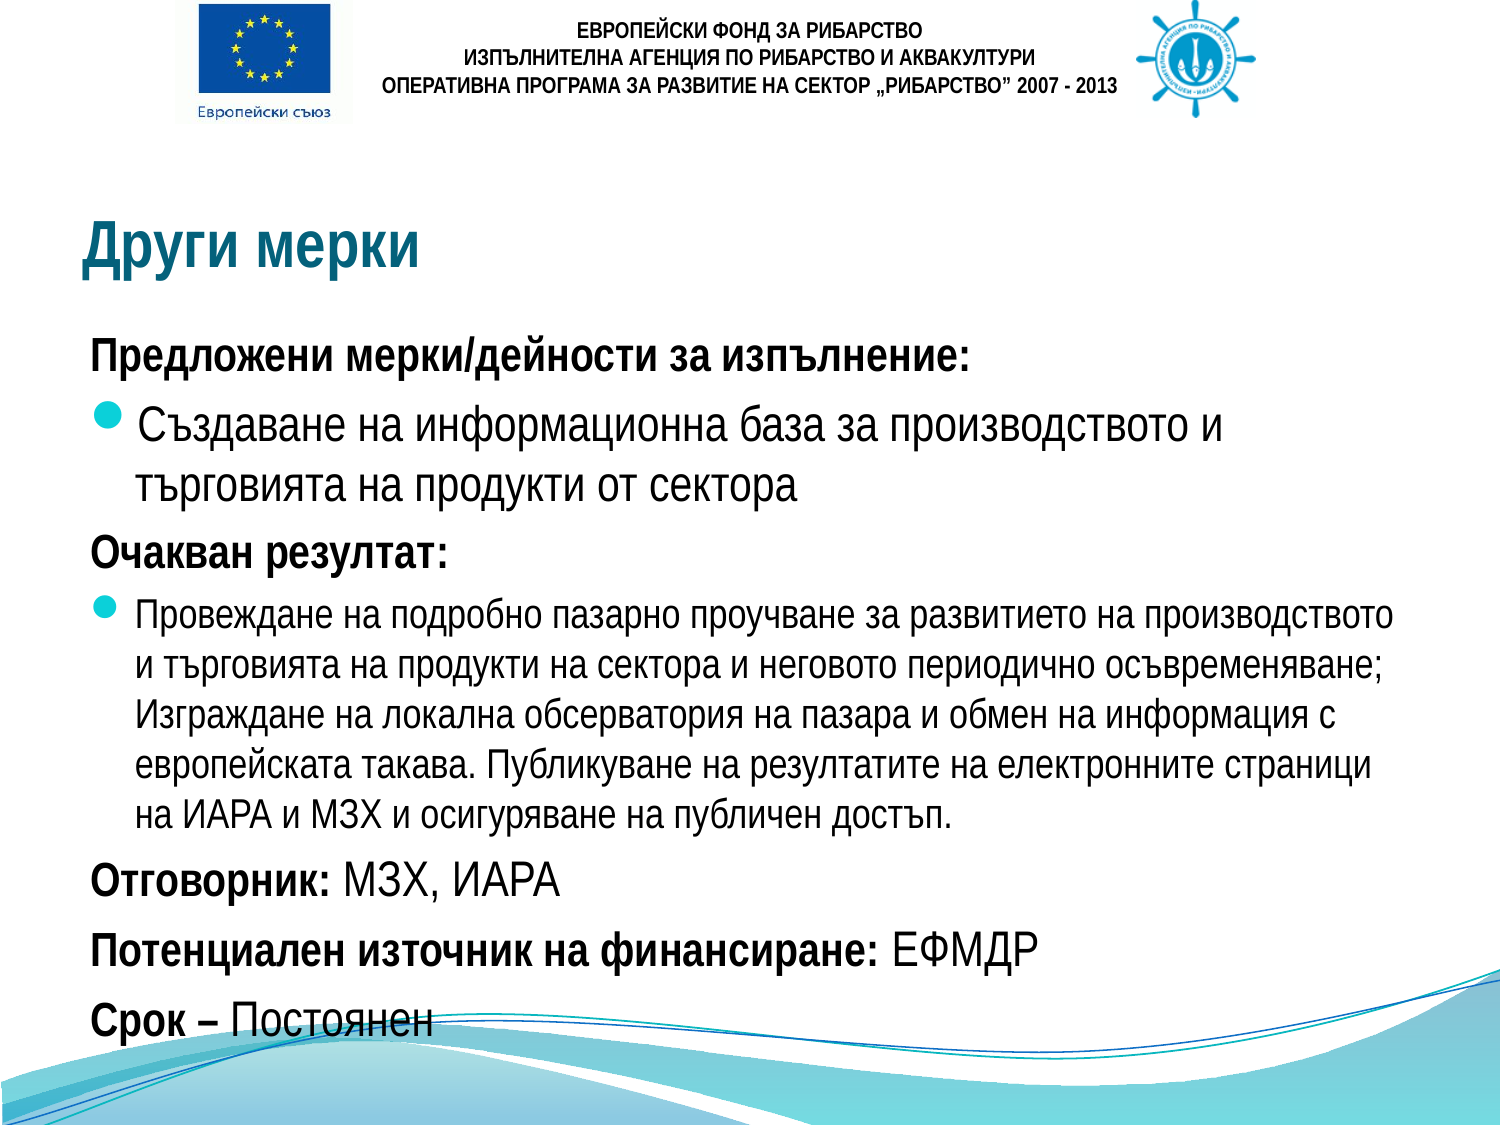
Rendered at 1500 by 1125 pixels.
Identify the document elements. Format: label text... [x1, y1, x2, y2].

picture [1136, 0, 1256, 118]
title Други мерки [81, 140, 1433, 282]
picture [175, 0, 353, 124]
list Предложени мерки/дейности за изпълнение: Създаване на информационна база за производството и търговията на продукти от сектора Очакван резултат: Провеждане на подробно пазарно проучване за развитието на производството и търговията на продукти на сектора и неговото периодично осъвременяване; Изграждане на локална обсерватория на пазара и обмен на информация с европейската такава. Публикуване на резултатите на електронните страници на ИАРА и МЗХ и осигуряване на публичен достъп. Отговорник: МЗХ, ИАРА Потенциален източник на финансиране: ЕФМДР Срок – Постоянен [74, 316, 1426, 1079]
